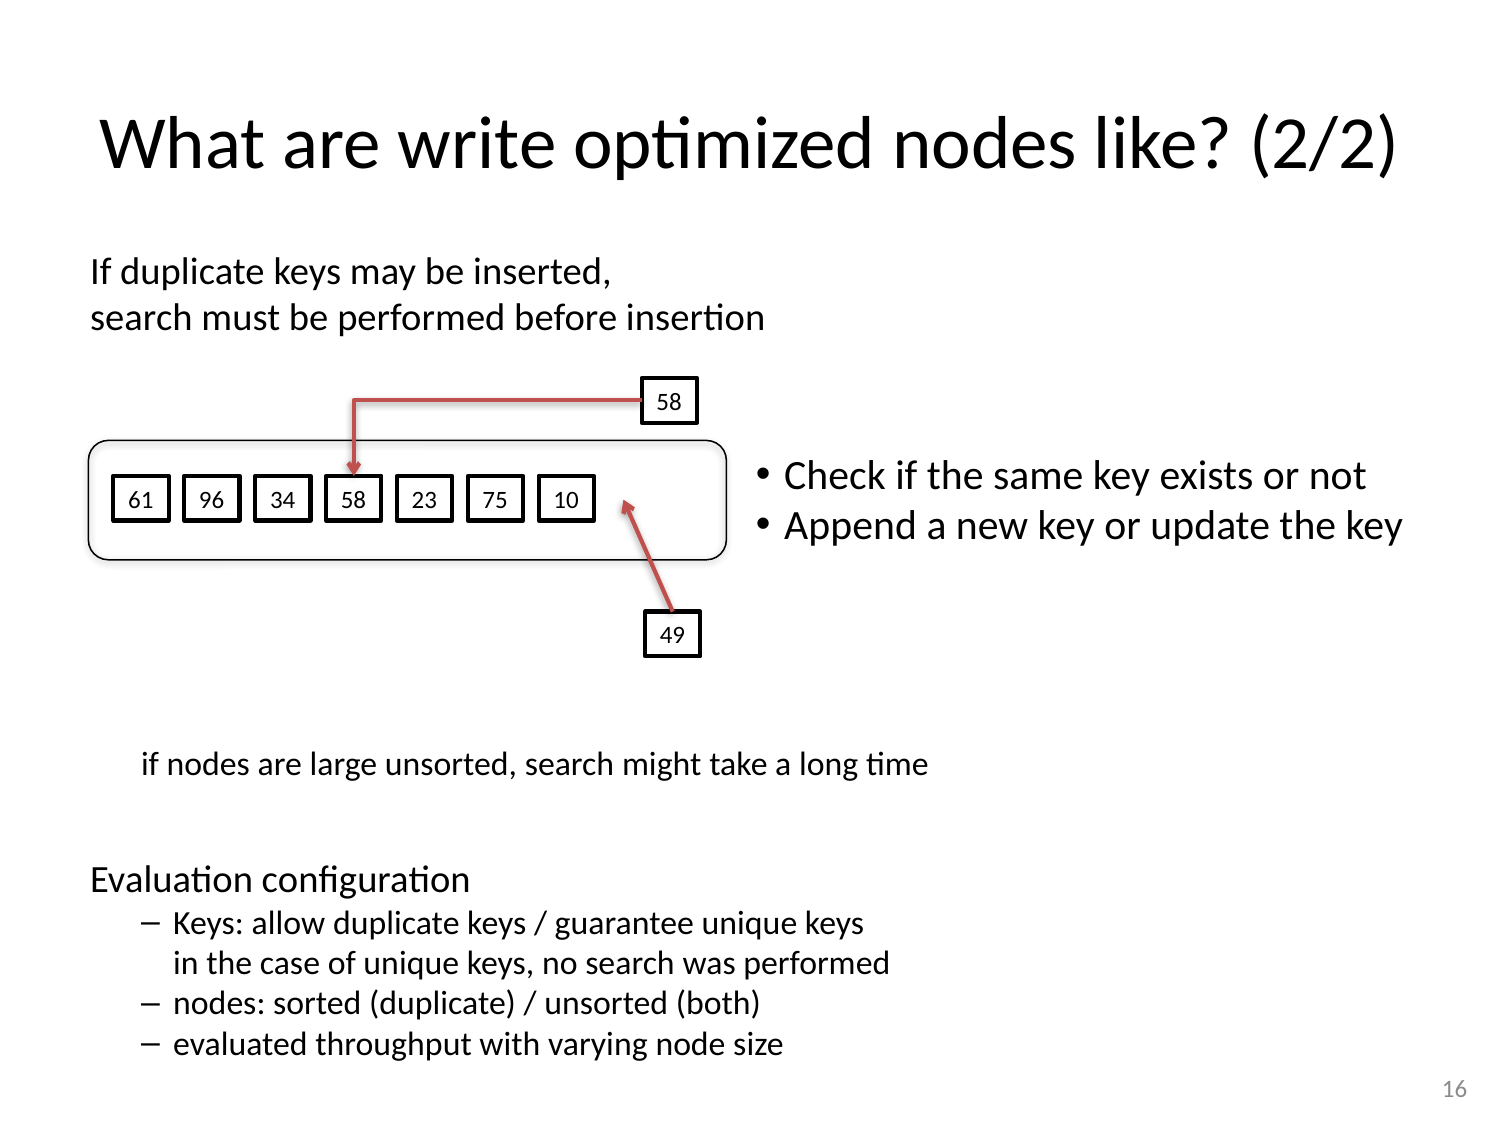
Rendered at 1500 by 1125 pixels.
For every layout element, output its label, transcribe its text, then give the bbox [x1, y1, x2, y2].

slide_number 15 [1132, 1057, 1483, 1118]
title What are write optimized nodes like? (2/2) [75, 45, 1425, 233]
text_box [623, 499, 673, 612]
text_box Check if the same key exists or not Append a new key or update the key [741, 440, 1462, 556]
text_box 58 [640, 376, 699, 425]
text_box 49 [643, 609, 702, 658]
list If duplicate keys may be inserted, search must be performed before insertion if nodes are large unsorted, search might take a long time Evaluation configuration Keys: allow duplicate keys / guarantee unique keys in the case of unique keys, no search was performed nodes: sorted (duplicate) / unsorted (both) evaluated throughput with varying node size [75, 238, 1425, 1071]
text_box [87, 439, 728, 561]
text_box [353, 400, 641, 477]
